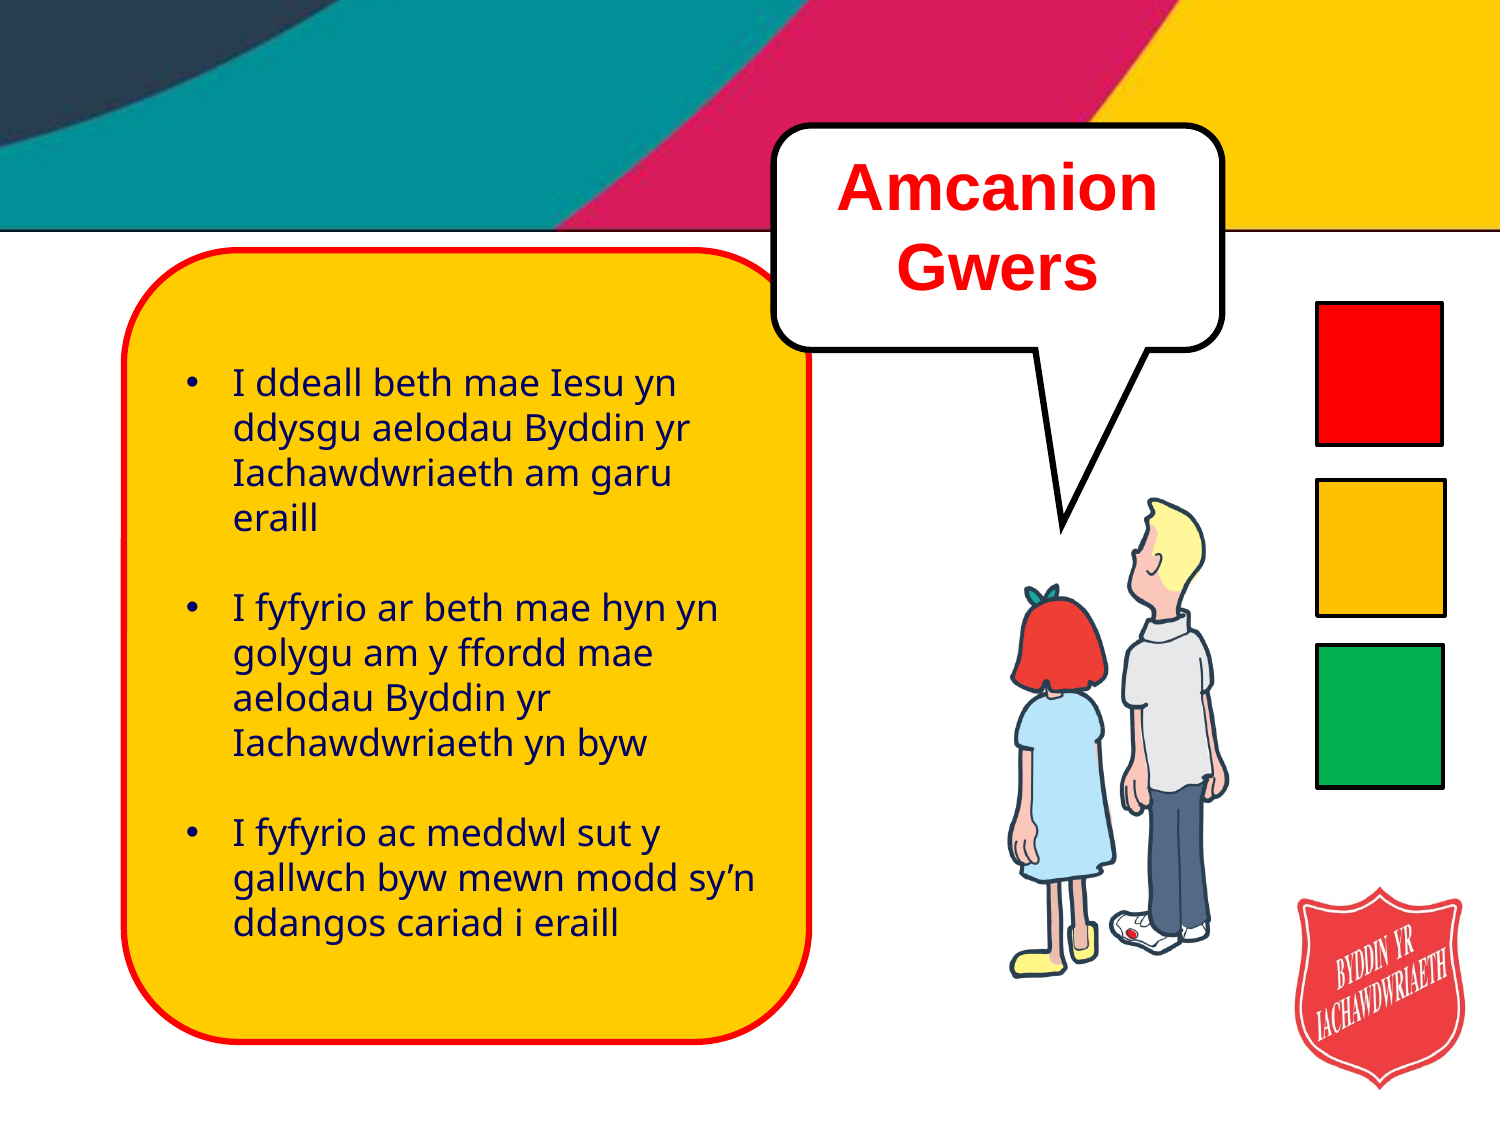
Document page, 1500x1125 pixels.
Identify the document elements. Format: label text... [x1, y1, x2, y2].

text_box Amcanion Gwers [773, 125, 1223, 466]
text_box [123, 250, 810, 1042]
text_box [1315, 478, 1447, 618]
text_box [1315, 301, 1444, 447]
text_box I ddeall beth mae Iesu yn ddysgu aelodau Byddin yr Iachawdwriaeth am garu eraill I fyfyrio ar beth mae hyn yn golygu am y ffordd mae aelodau Byddin yr Iachawdwriaeth yn byw I fyfyrio ac meddwl sut y gallwch byw mewn modd sy’n ddangos cariad i eraill [171, 351, 774, 996]
text_box [1315, 643, 1445, 790]
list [938, 467, 1242, 1016]
picture [1293, 884, 1467, 1092]
picture [0, 0, 1500, 232]
